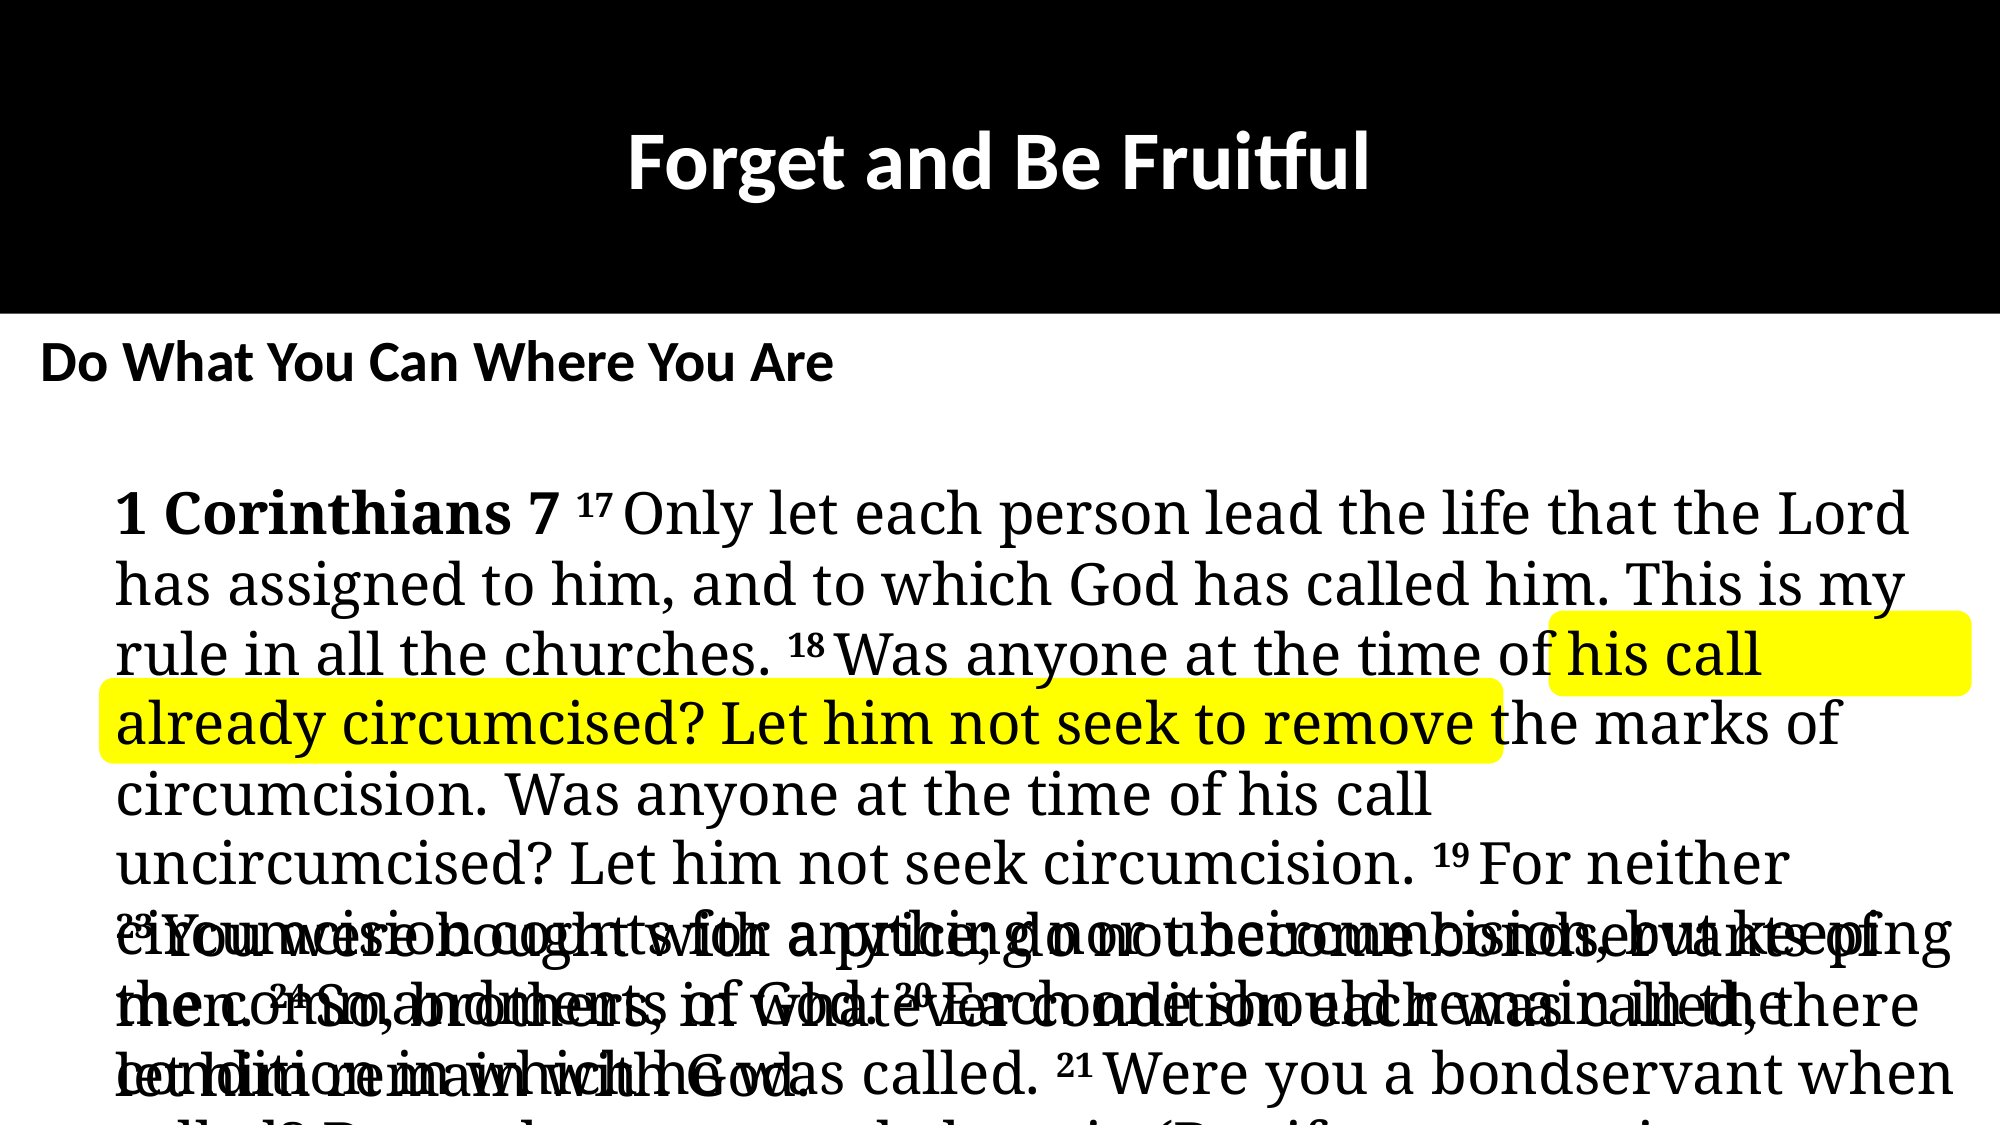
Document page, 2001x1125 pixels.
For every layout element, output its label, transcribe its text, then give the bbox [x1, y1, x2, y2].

text_box Do What You Can Where You Are [1, 315, 2000, 401]
text_box 1 Corinthians 7 17 Only let each person lead the life that the Lord has assigned to him, and to which God has called him. This is my rule in all the churches. 18 Was anyone at the time of his call already circumcised? Let him not seek to remove the marks of circumcision. Was anyone at the time of his call uncircumcised? Let him not seek circumcision. 19 For neither circumcision counts for anything nor uncircumcision, but keeping the commandments of God. 20 Each one should remain in the condition in which he was called. 21 Were you a bondservant when called? Do not be concerned about it. (But if you can gain your freedom, avail yourself of the opportunity.) 22 For he who was called in the Lord as a bondservant is a freedman of the Lord. Likewise he who was free when called is a bondservant of Christ. [26, 1115, 1972, 1125]
text_box 1 Corinthians 7 17 Only let each person lead the life that the Lord has assigned to him, and to which God has called him. This is my rule in all the churches. 18 Was anyone at the time of his call already circumcised? Let him not seek to remove the marks of circumcision. Was anyone at the time of his call uncircumcised? Let him not seek circumcision. 19 For neither circumcision counts for anything nor uncircumcision, but keeping the commandments of God. 20 Each one should remain in the condition in which he was called. 21 Were you a bondservant when called? Do not be concerned about it. (But if you can gain your freedom, avail yourself of the opportunity.) 22 For he who was called in the Lord as a bondservant is a freedman of the Lord. Likewise he who was free when called is a bondservant of Christ. [26, 401, 1972, 890]
text_box 23 You were bought with a price; do not become bondservants of men. 24 So, brothers, in whatever condition each was called, there let him remain with God. [26, 890, 1972, 1115]
text_box Forget and Be Fruitful [0, 0, 2000, 314]
